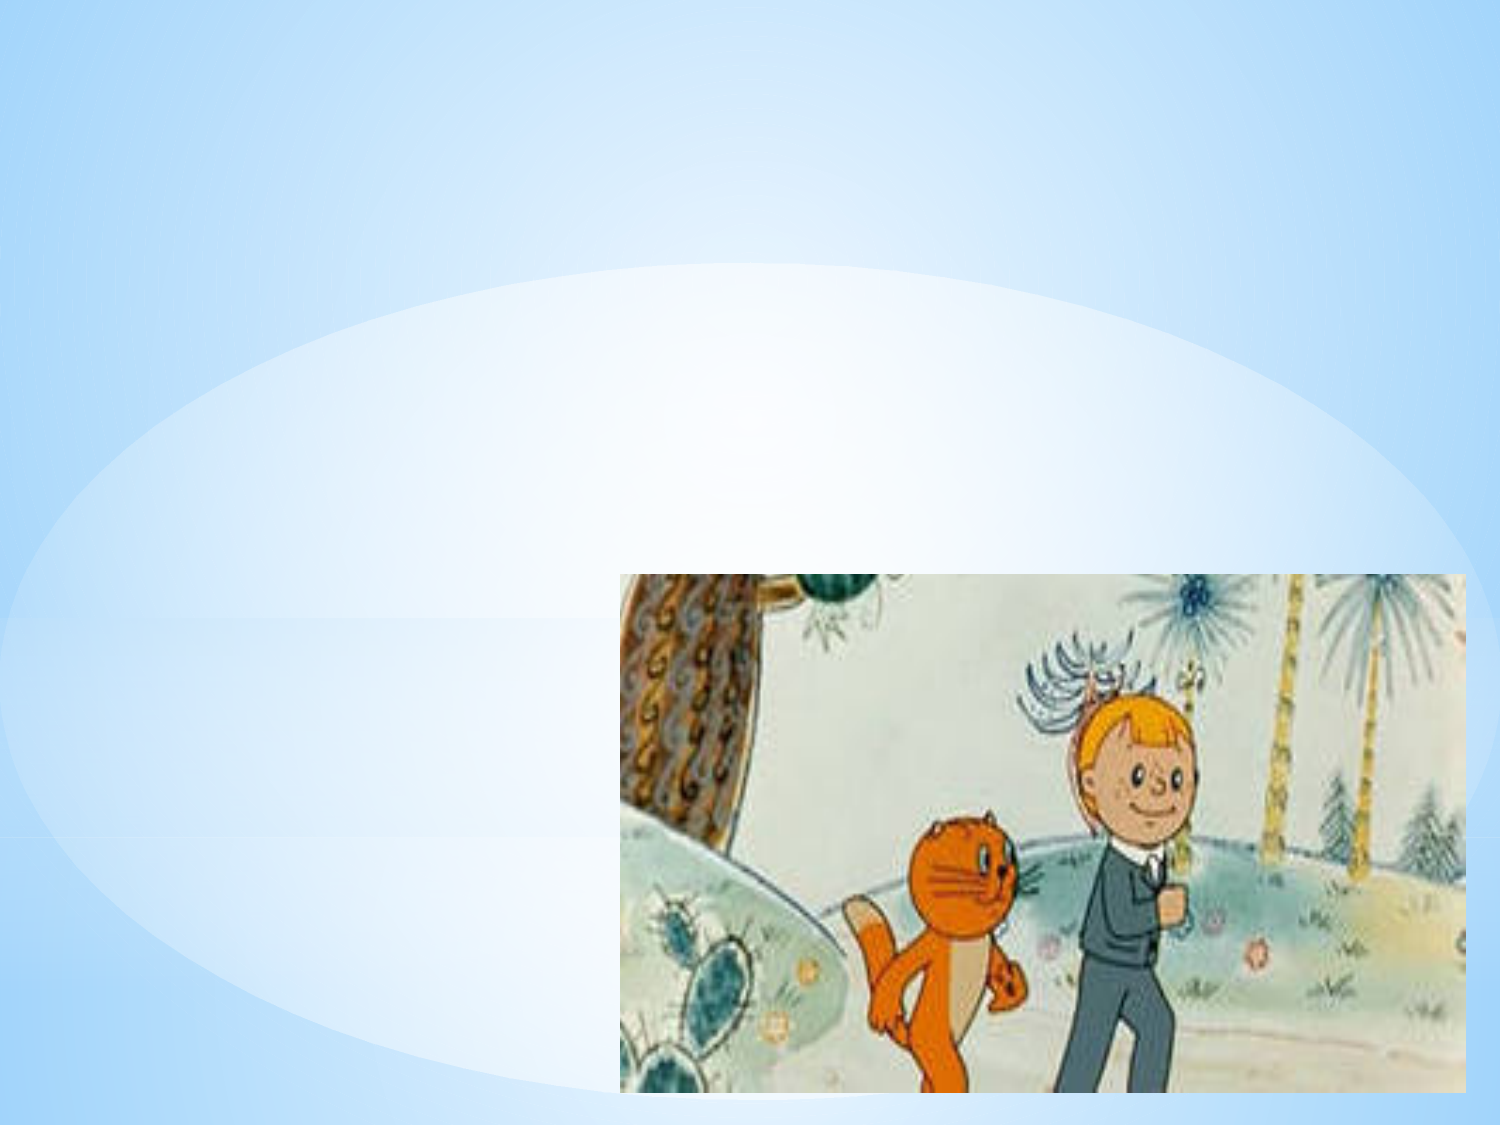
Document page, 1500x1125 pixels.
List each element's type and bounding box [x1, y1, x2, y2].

picture [619, 573, 1466, 1093]
